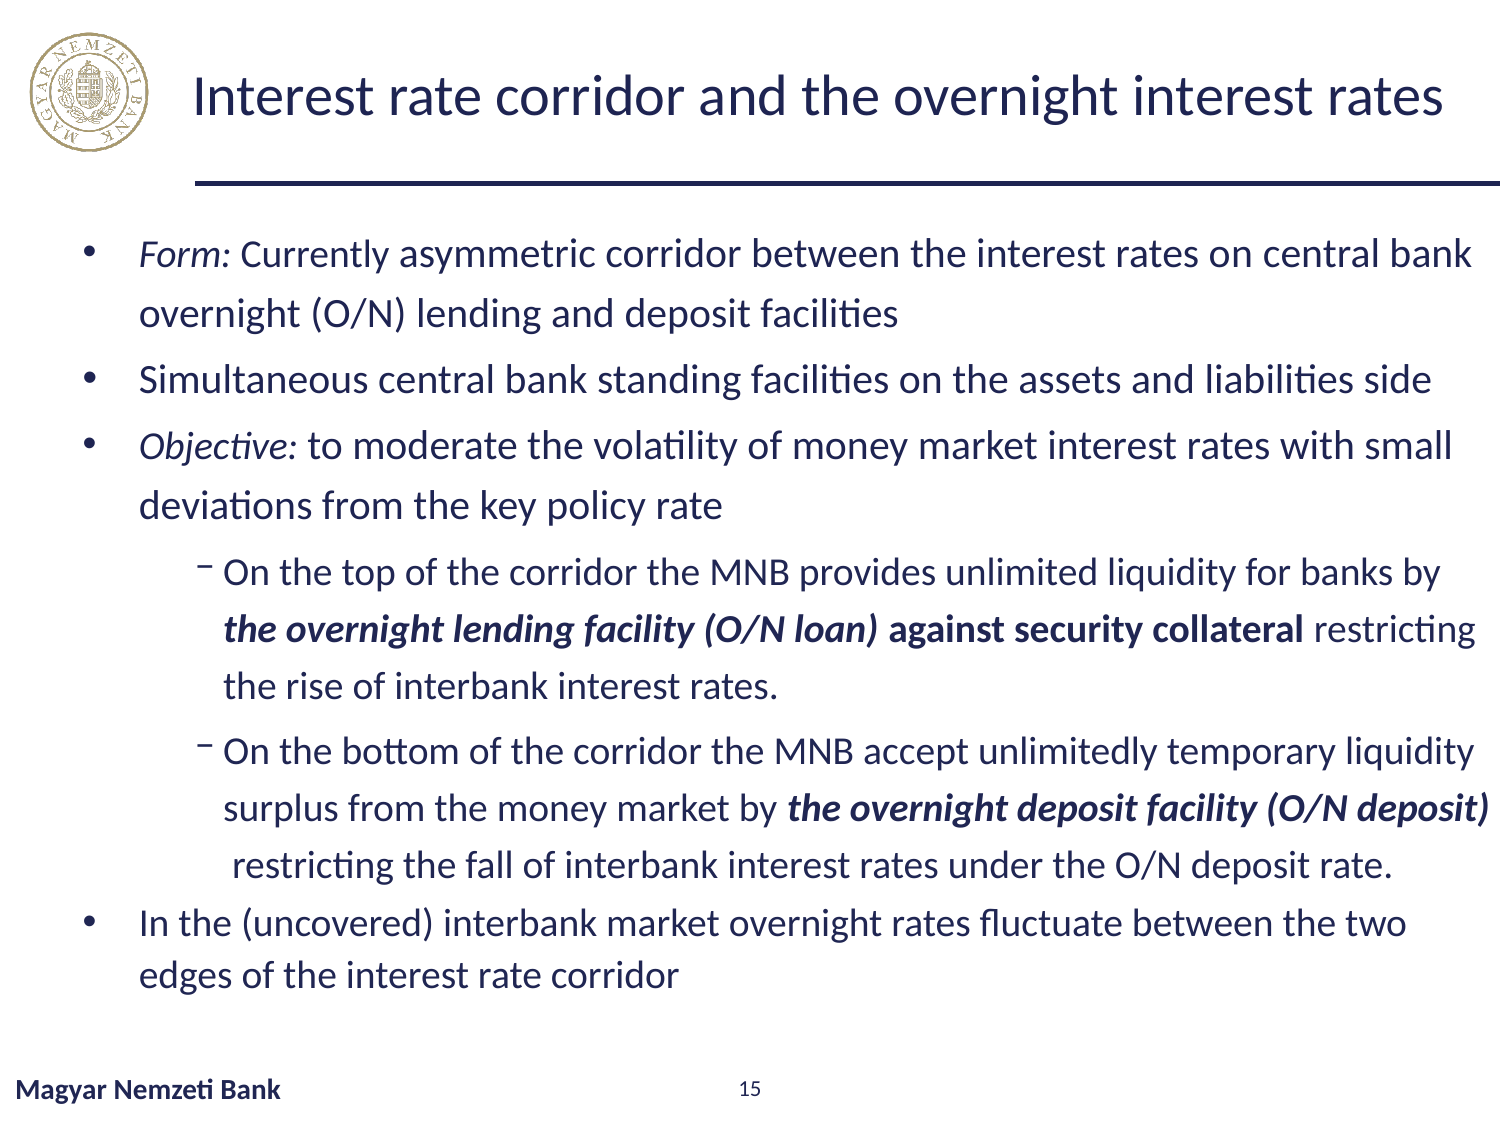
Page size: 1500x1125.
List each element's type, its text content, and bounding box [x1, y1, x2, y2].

title Interest rate corridor and the overnight interest rates [177, 20, 1483, 173]
picture [17, 21, 161, 165]
slide_number 15 [581, 1057, 919, 1118]
footer Magyar Nemzeti Bank [0, 1057, 325, 1118]
list Form: Currently asymmetric corridor between the interest rates on central bank overnight (O/N) lending and deposit facilities Simultaneous central bank standing facilities on the assets and liabilities side Objective: to moderate the volatility of money market interest rates with small deviations from the key policy rate On the top of the corridor the MNB provides unlimited liquidity for banks by the overnight lending facility (O/N loan) against security collateral restricting the rise of interbank interest rates. On the bottom of the corridor the MNB accept unlimitedly temporary liquidity surplus from the money market by the overnight deposit facility (O/N deposit) restricting the fall of interbank interest rates under the O/N deposit rate. In the (uncovered) interbank market overnight rates fluctuate between the two edges of the interest rate corridor [67, 208, 1500, 1071]
